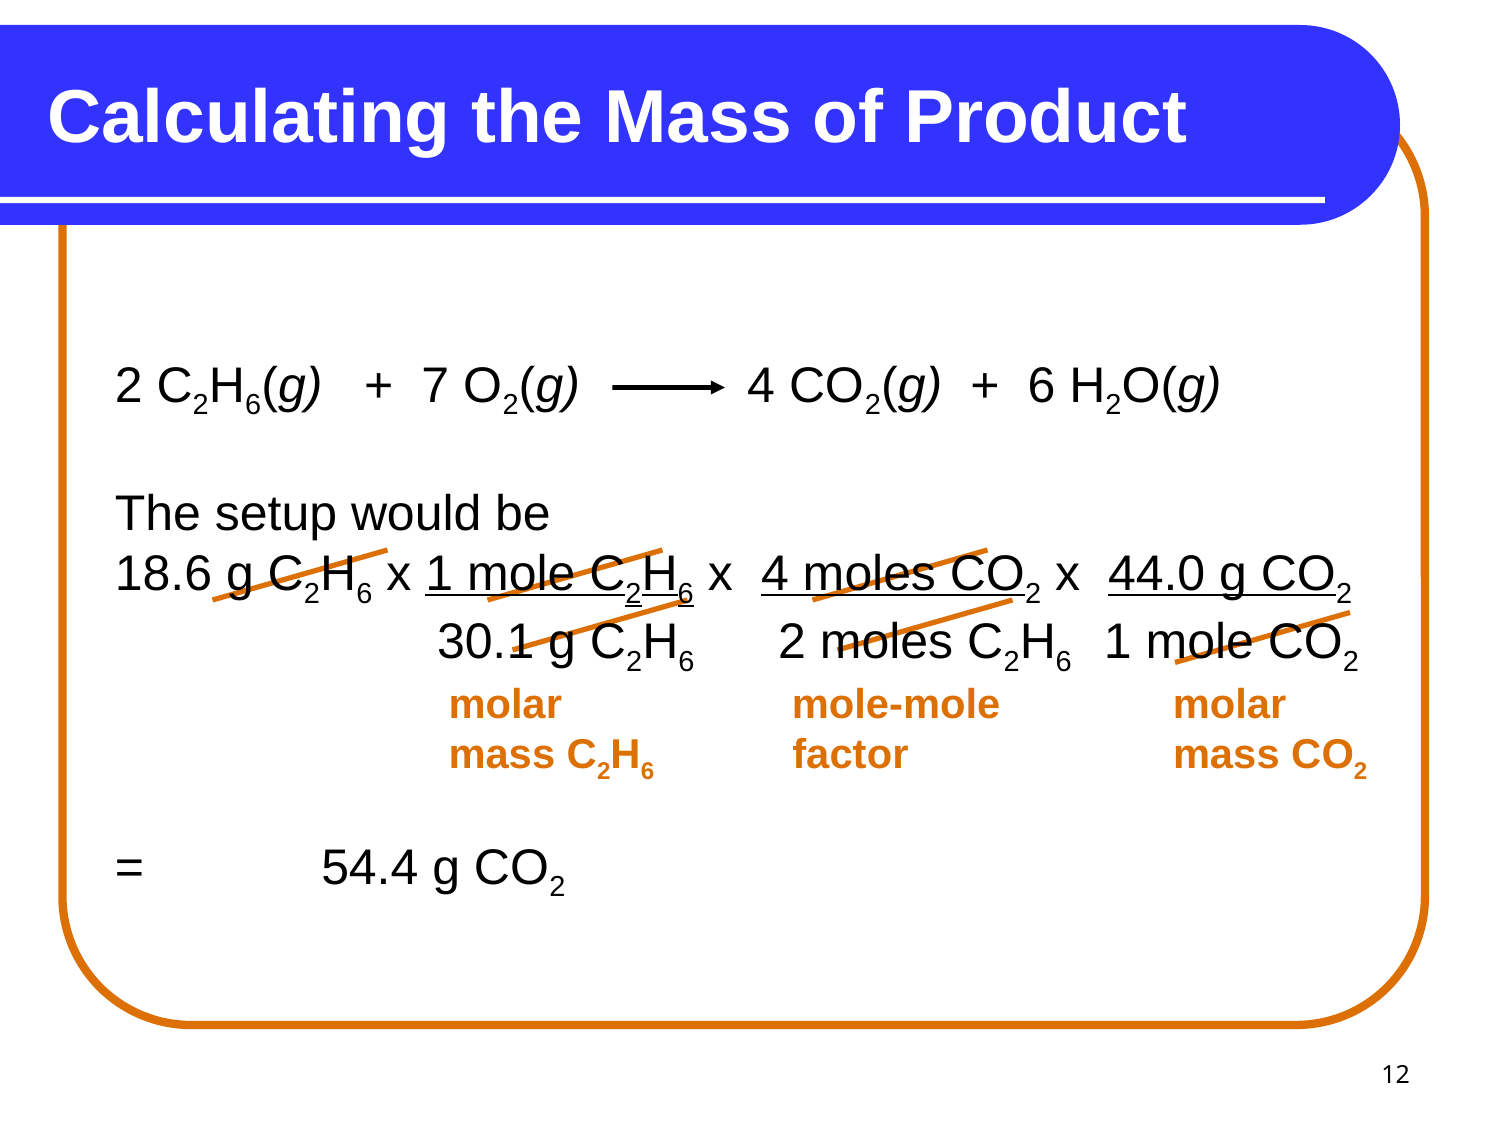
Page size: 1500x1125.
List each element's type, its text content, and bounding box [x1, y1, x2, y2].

title Calculating the Mass of Product [32, 37, 1347, 188]
slide_number 12 [1074, 1025, 1425, 1100]
list 2 C2H6(g) + 7 O2(g) 4 CO2(g) + 6 H2O(g) The setup would be 18.6 g C2H6 x 1 mole C2H6 x 4 moles CO2 x 44.0 g CO2 30.1 g C2H6 2 moles C2H6 1 mole CO2 molar mole-mole molar mass C2H6 factor mass CO2 = 54.4 g CO2 [99, 224, 1400, 1000]
